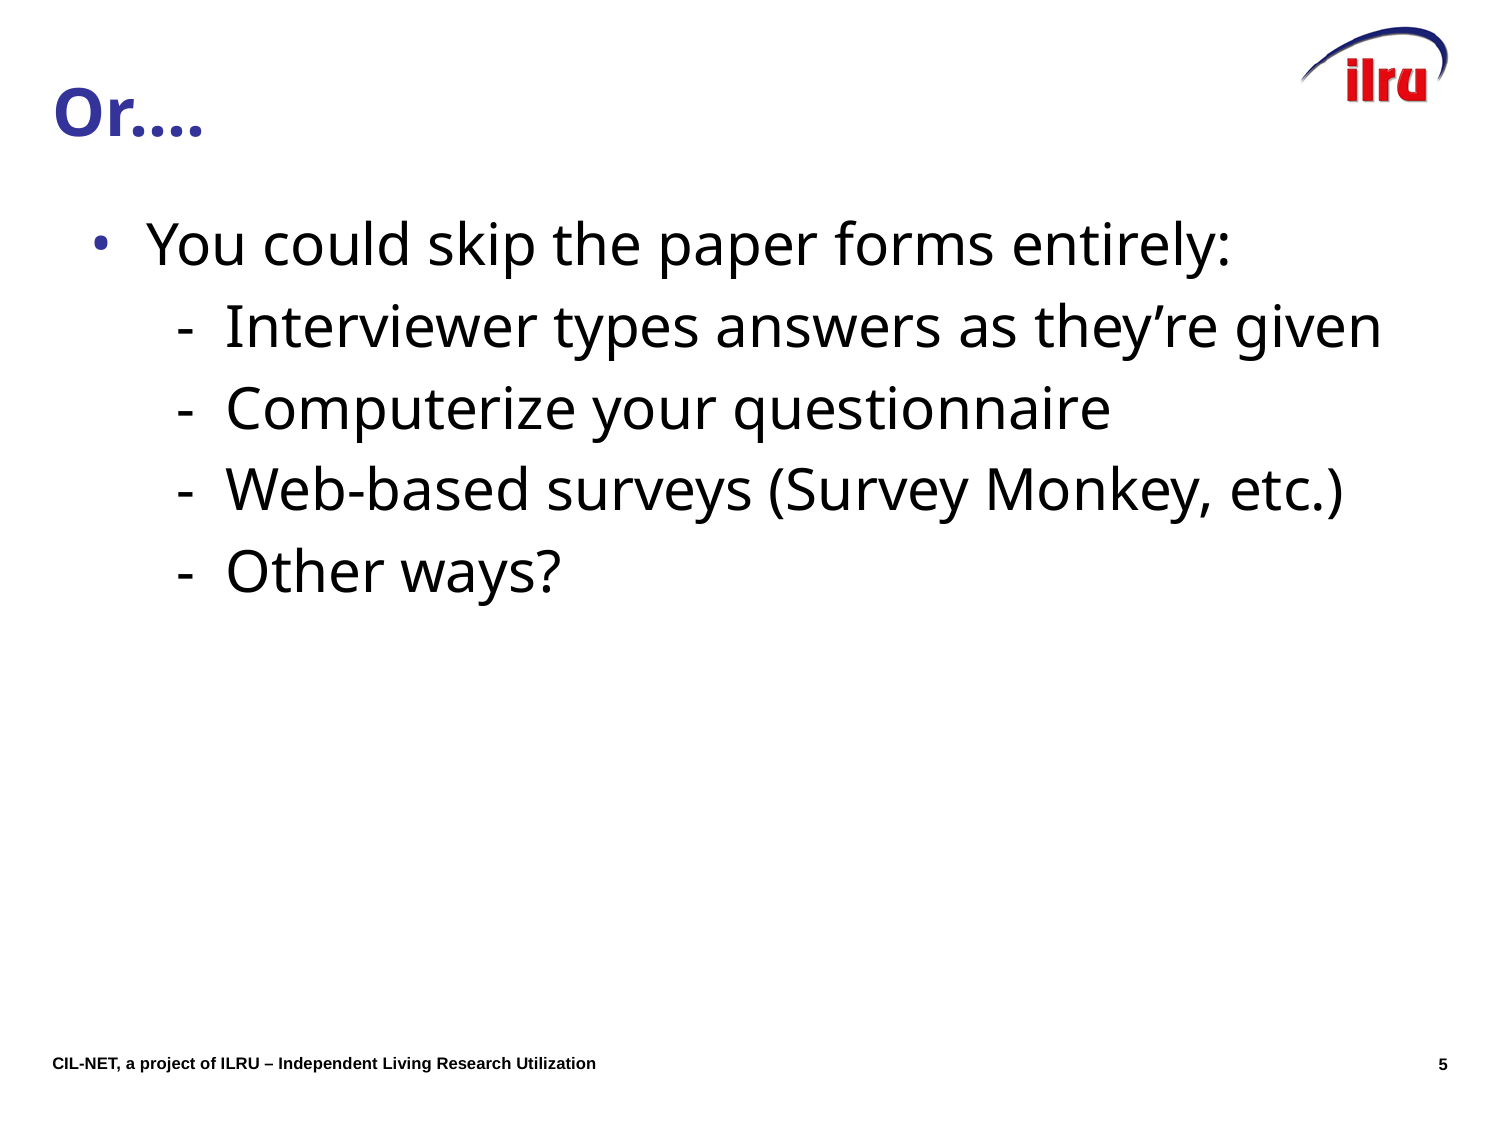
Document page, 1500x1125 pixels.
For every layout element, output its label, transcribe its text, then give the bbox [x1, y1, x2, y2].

title Or…. [37, 45, 1300, 175]
list You could skip the paper forms entirely: - Interviewer types answers as they’re given - Computerize your questionnaire - Web-based surveys (Survey Monkey, etc.) - Other ways? [75, 200, 1413, 963]
picture [1299, 24, 1463, 103]
